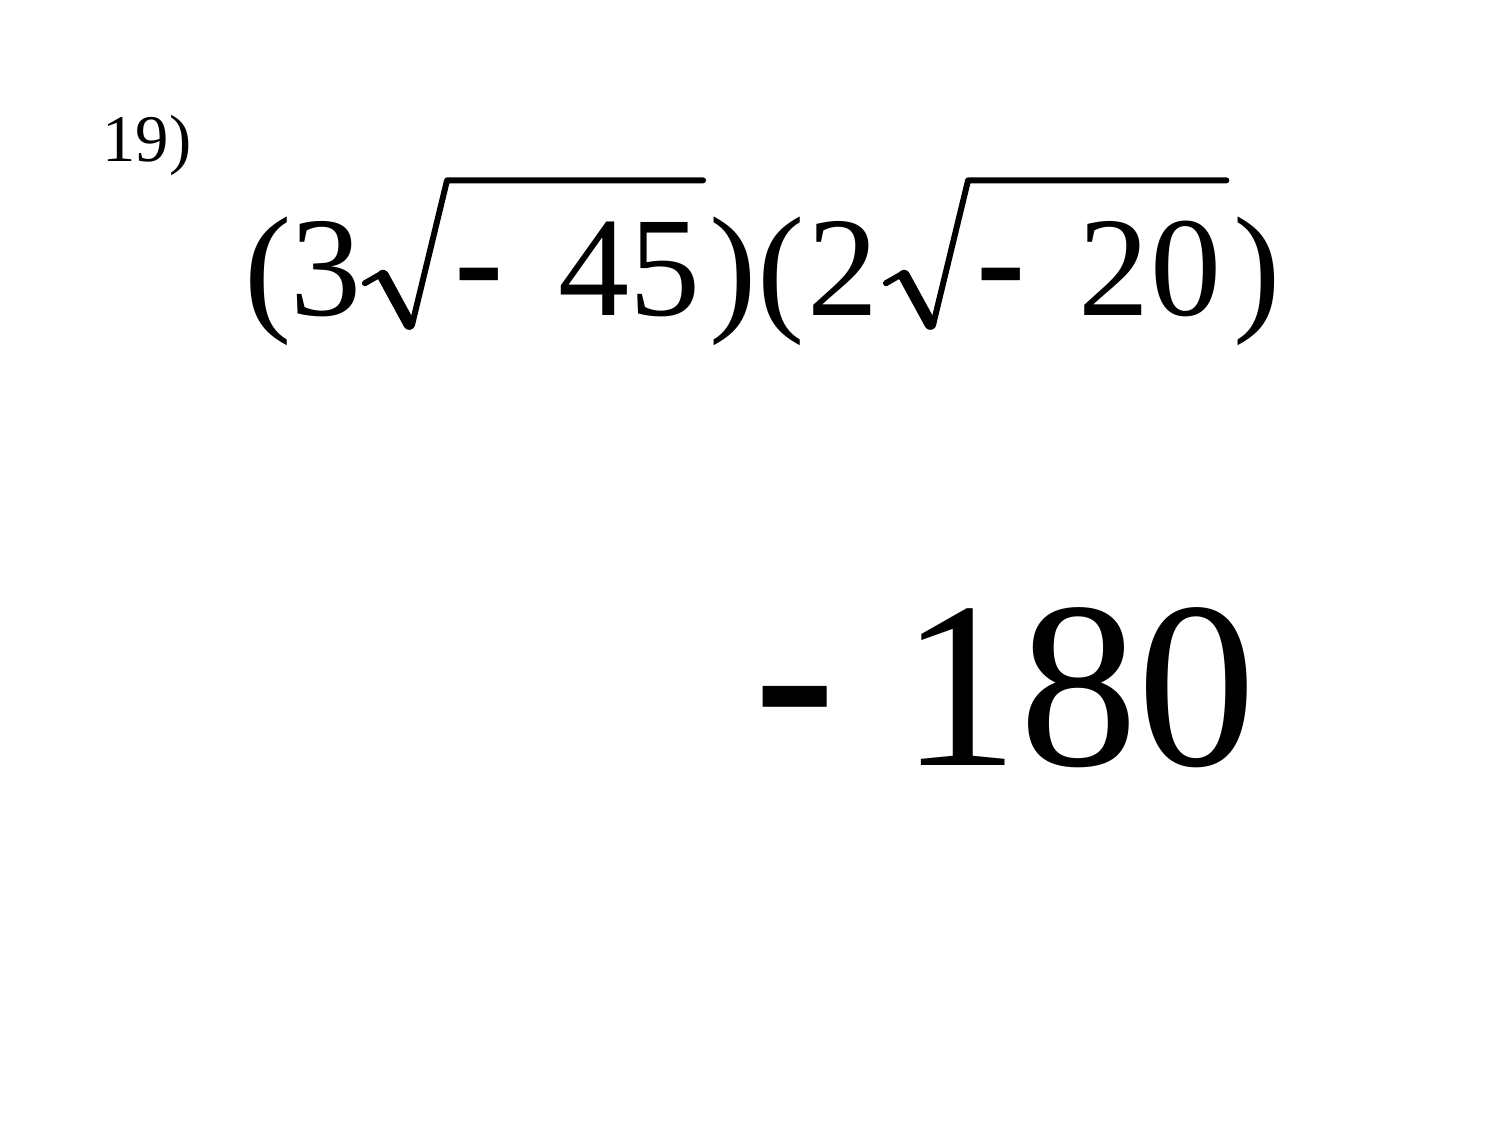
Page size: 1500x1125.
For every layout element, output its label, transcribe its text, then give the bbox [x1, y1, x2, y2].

list 19) [87, 87, 1363, 763]
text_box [719, 547, 1294, 826]
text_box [224, 149, 1303, 376]
